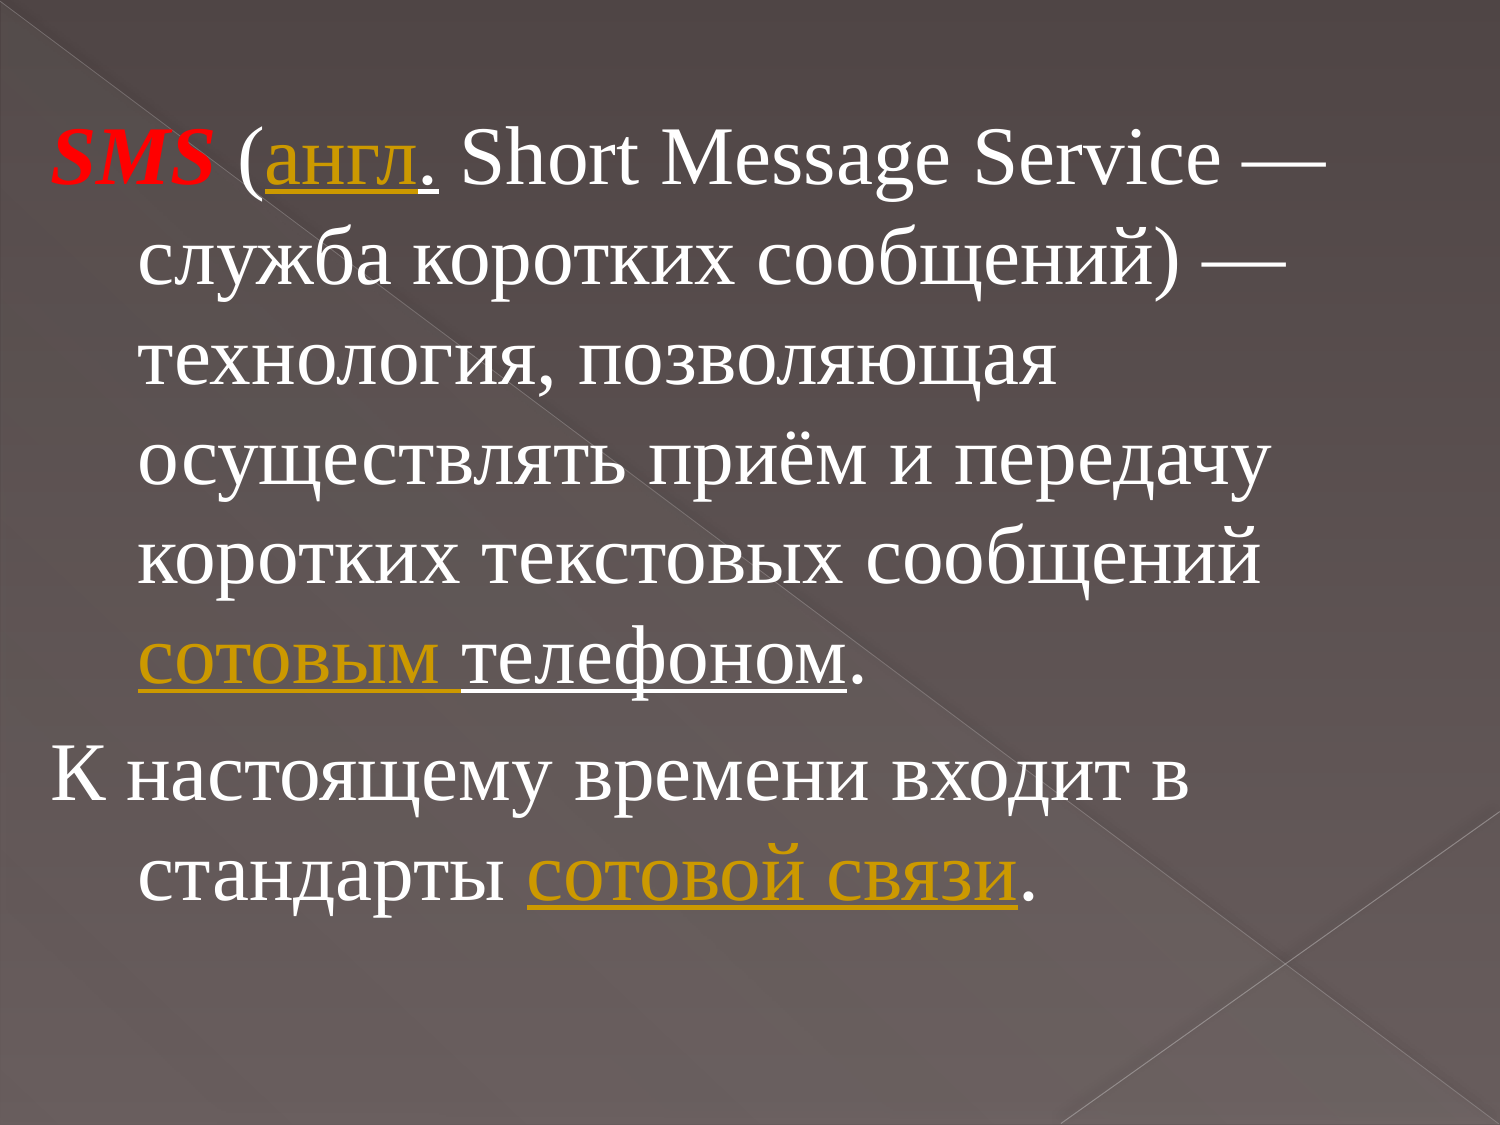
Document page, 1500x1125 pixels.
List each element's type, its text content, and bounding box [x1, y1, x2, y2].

list SMS (англ. Short Message Service — служба коротких сообщений) — технология, позволяющая осуществлять приём и передачу коротких текстовых сообщений сотовым телефоном. К настоящему времени входит в стандарты сотовой связи. [35, 93, 1465, 1005]
